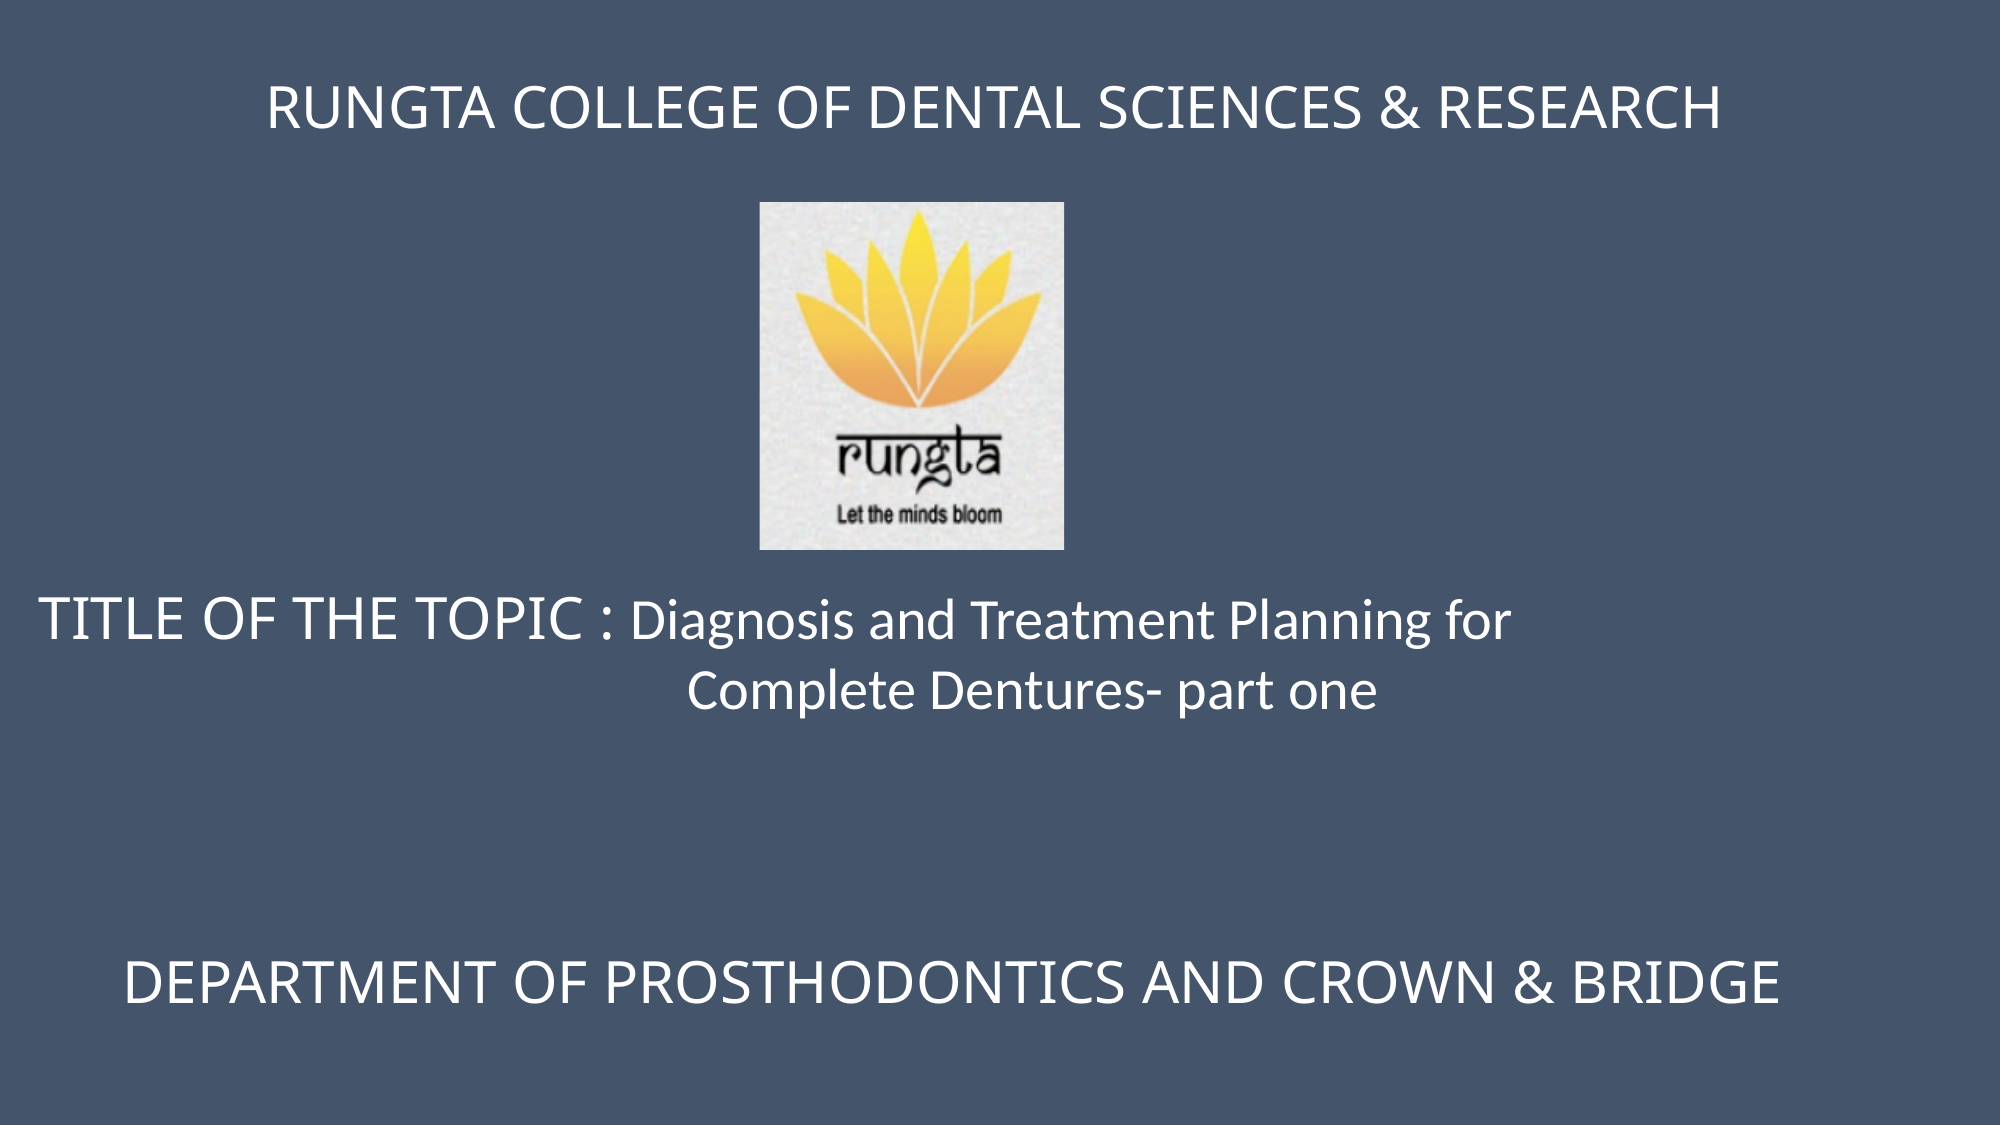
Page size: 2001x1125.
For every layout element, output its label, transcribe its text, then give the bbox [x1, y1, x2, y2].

text_box DEPARTMENT OF PROSTHODONTICS AND CROWN & BRIDGE [33, 937, 1903, 1023]
slide_number 1 [1409, 991, 1522, 1051]
picture [758, 201, 1065, 550]
text_box RUNGTA COLLEGE OF DENTAL SCIENCES & RESEARCH [59, 62, 1946, 148]
text_box TITLE OF THE TOPIC : Diagnosis and Treatment Planning for Complete Dentures- part one [23, 573, 1953, 729]
